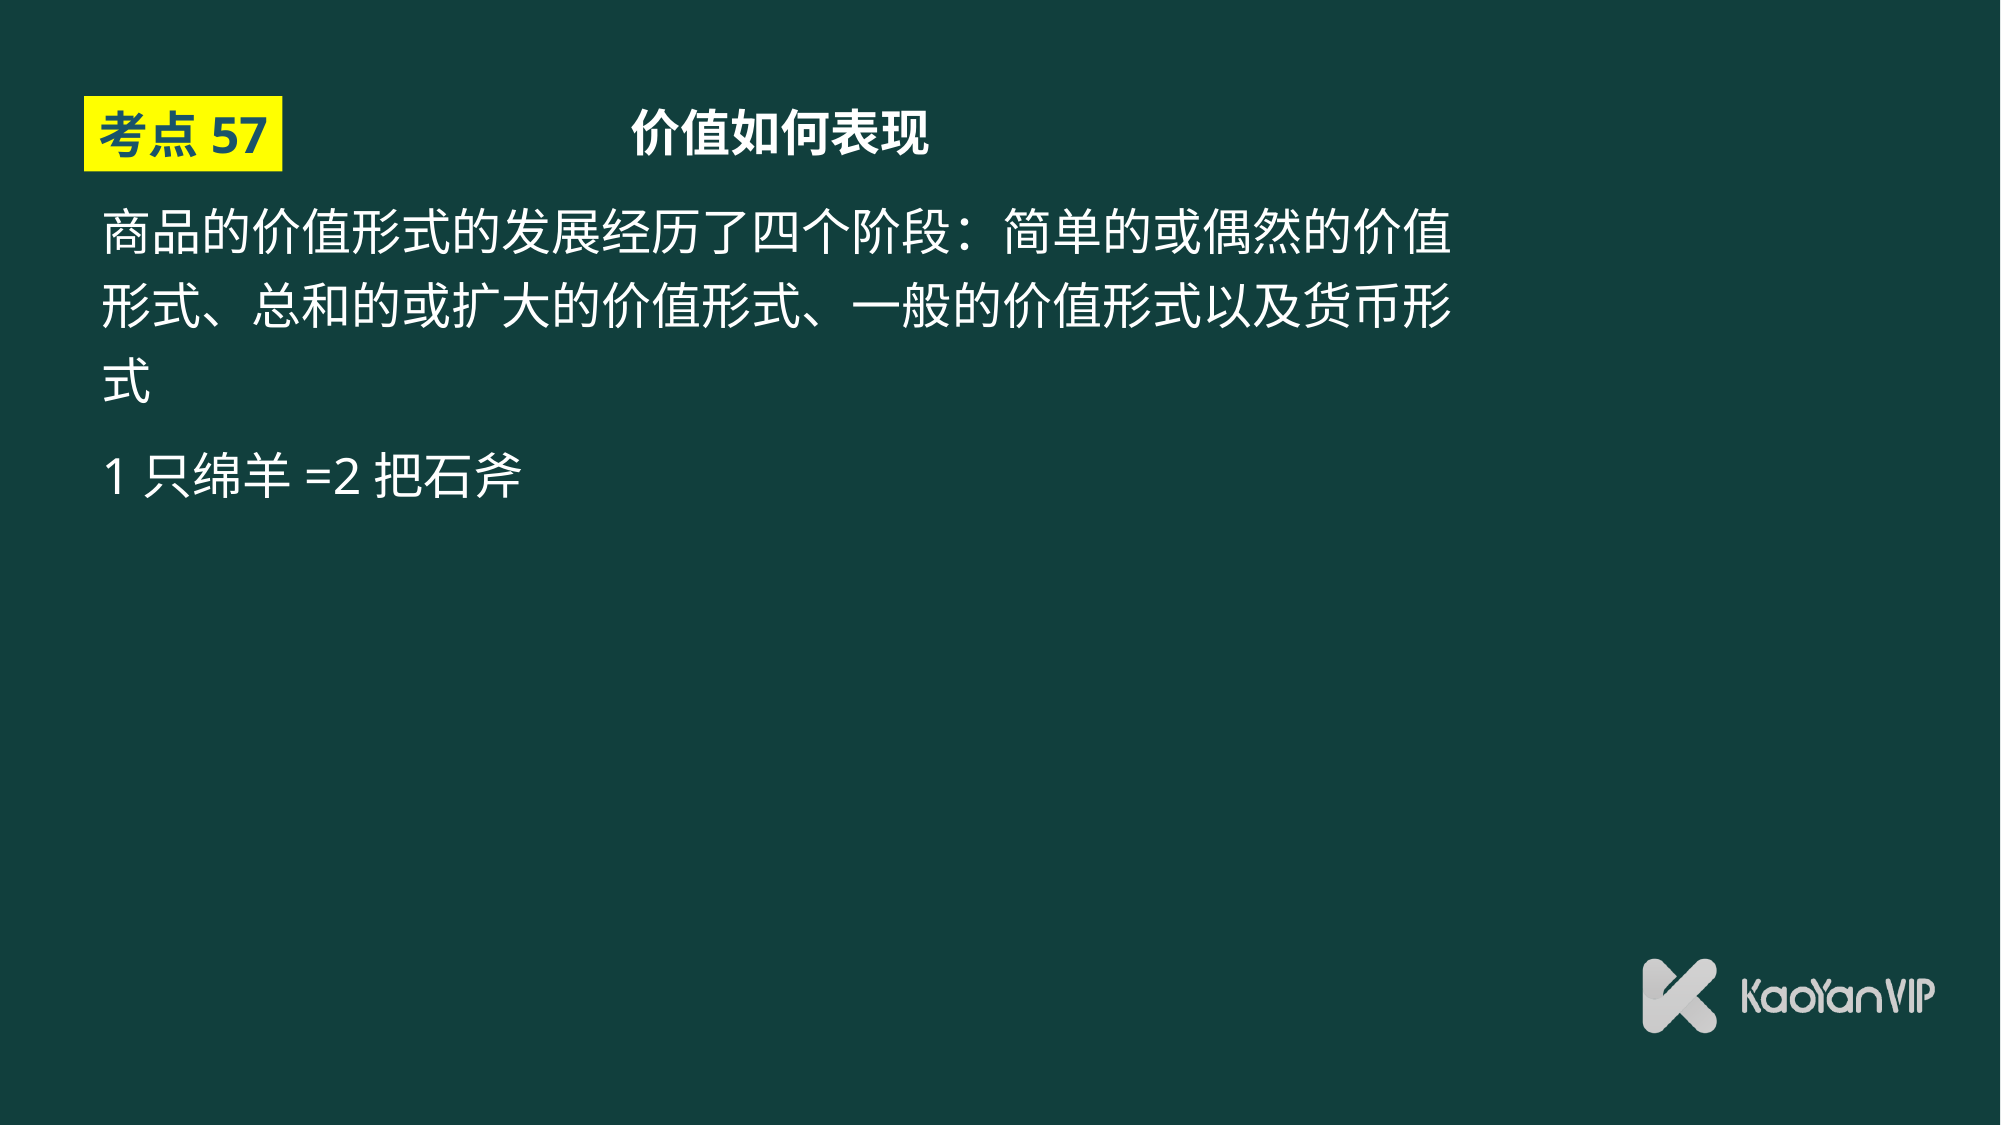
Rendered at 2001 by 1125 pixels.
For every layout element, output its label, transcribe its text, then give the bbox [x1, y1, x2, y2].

title 价值如何表现 [86, 91, 1474, 178]
list 商品的价值形式的发展经历了四个阶段：简单的或偶然的价值形式、总和的或扩大的价值形式、一般的价值形式以及货币形式 1只绵羊=2把石斧 [86, 178, 1474, 1037]
text_box 考点57 [84, 96, 283, 172]
